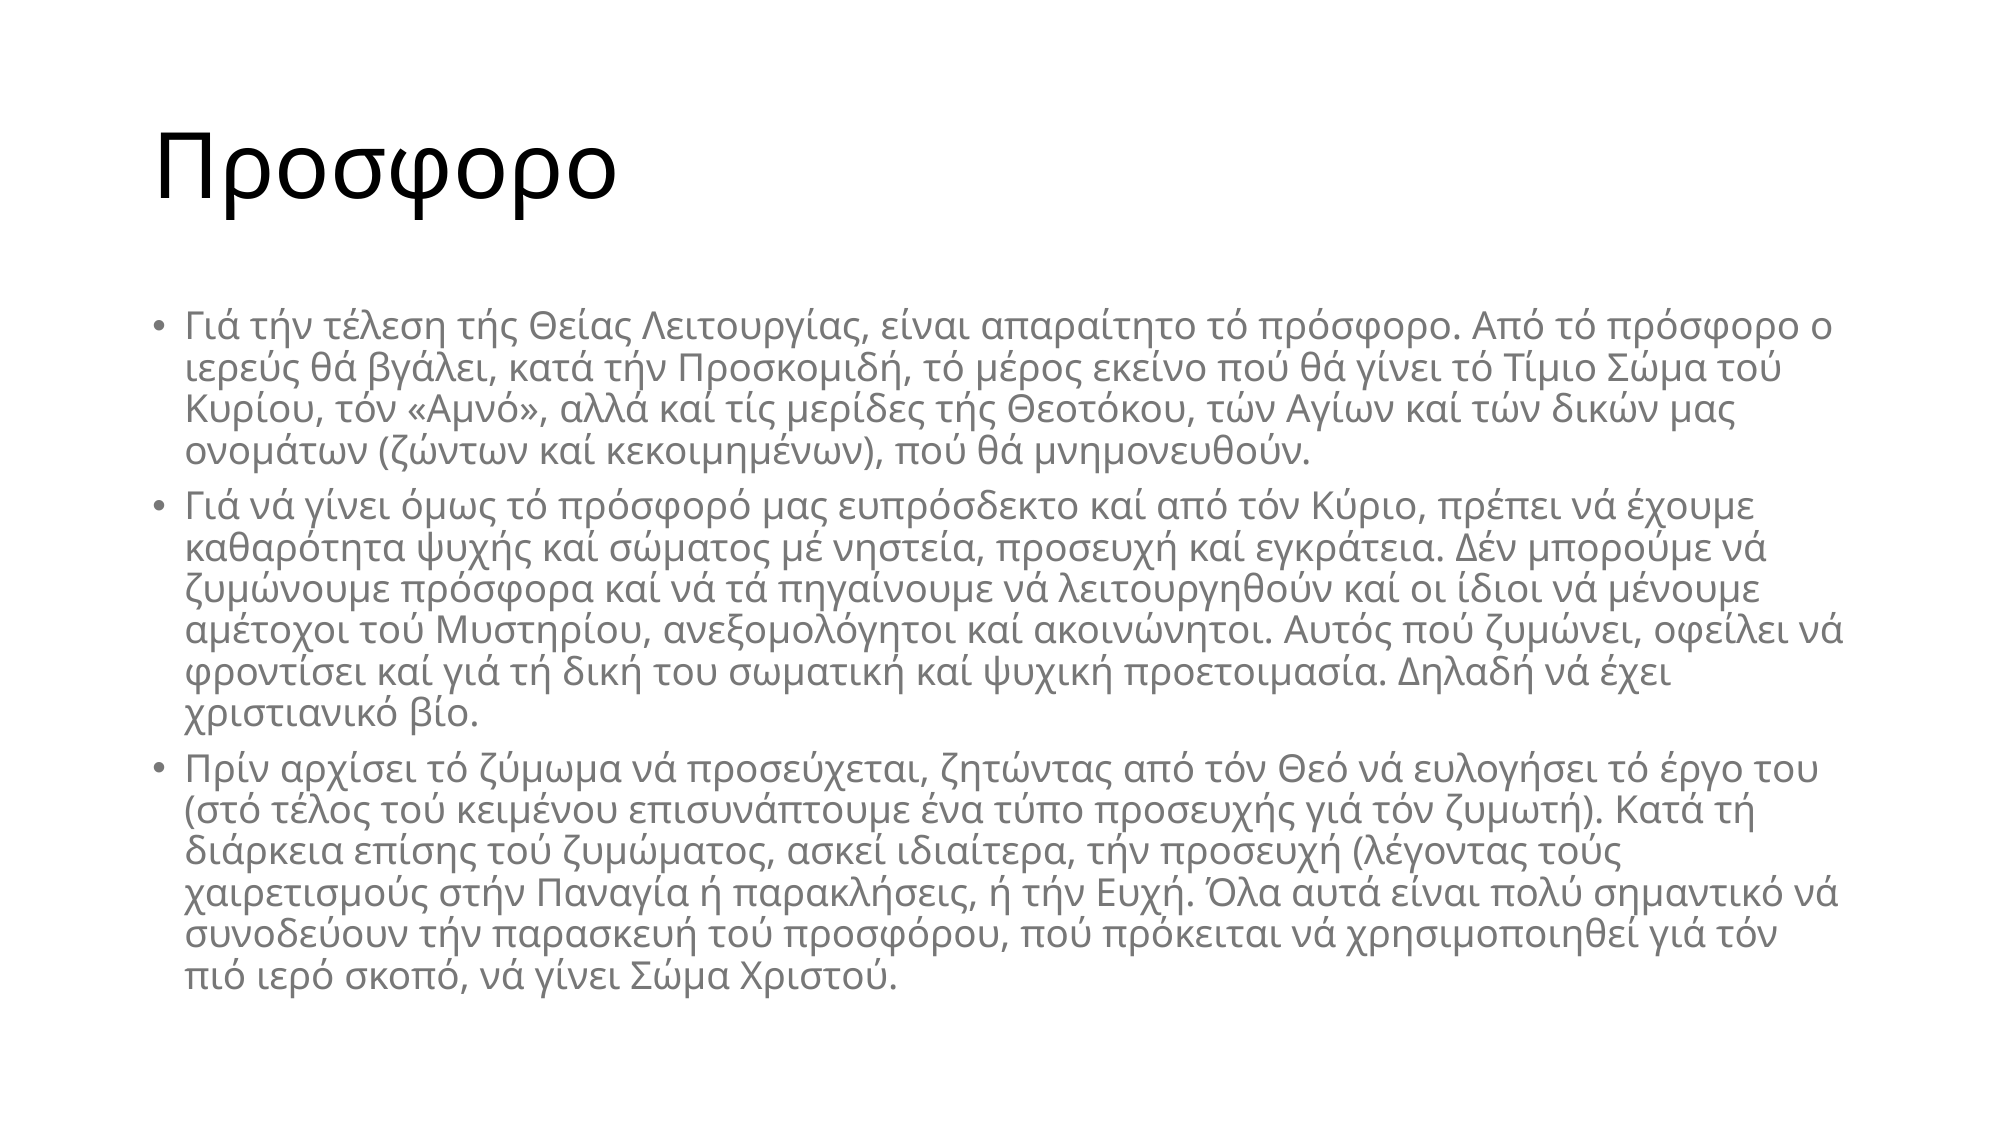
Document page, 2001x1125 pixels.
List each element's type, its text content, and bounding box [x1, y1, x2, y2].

title Προσφορο [137, 59, 1863, 278]
list Γιά τήν τέλεση τής Θείας Λειτουργίας, είναι απαραίτητο τό πρόσφορο. Από τό πρόσφορο ο ιερεύς θά βγάλει, κατά τήν Προσκομιδή, τό μέρος εκείνο πού θά γίνει τό Τίμιο Σώμα τού Κυρίου, τόν «Αμνό», αλλά καί τίς μερίδες τής Θεοτόκου, τών Αγίων καί τών δικών μας ονομάτων (ζώντων καί κεκοιμημένων), πού θά μνημονευθούν. Γιά νά γίνει όμως τό πρόσφορό μας ευπρόσδεκτο καί από τόν Κύριο, πρέπει νά έχουμε καθαρότητα ψυχής καί σώματος μέ νηστεία, προσευχή καί εγκράτεια. Δέν μπορούμε νά ζυμώνουμε πρόσφορα καί νά τά πηγαίνουμε νά λειτουργηθούν καί οι ίδιοι νά μένουμε αμέτοχοι τού Μυστηρίου, ανεξομολόγητοι καί ακοινώνητοι. Αυτός πού ζυμώνει, οφείλει νά φροντίσει καί γιά τή δική του σωματική καί ψυχική προετοιμασία. Δηλαδή νά έχει χριστιανικό βίο. Πρίν αρχίσει τό ζύμωμα νά προσεύχεται, ζητώντας από τόν Θεό νά ευλογήσει τό έργο του (στό τέλος τού κειμένου επισυνάπτουμε ένα τύπο προσευχής γιά τόν ζυμωτή). Κατά τή διάρκεια επίσης τού ζυμώματος, ασκεί ιδιαίτερα, τήν προσευχή (λέγοντας τούς χαιρετισμούς στήν Παναγία ή παρακλήσεις, ή τήν Ευχή. Όλα αυτά είναι πολύ σημαντικό νά συνοδεύουν τήν παρασκευή τού προσφόρου, πού πρόκειται νά χρησιμοποιηθεί γιά τόν πιό ιερό σκοπό, νά γίνει Σώμα Χριστού. [137, 299, 1863, 1014]
